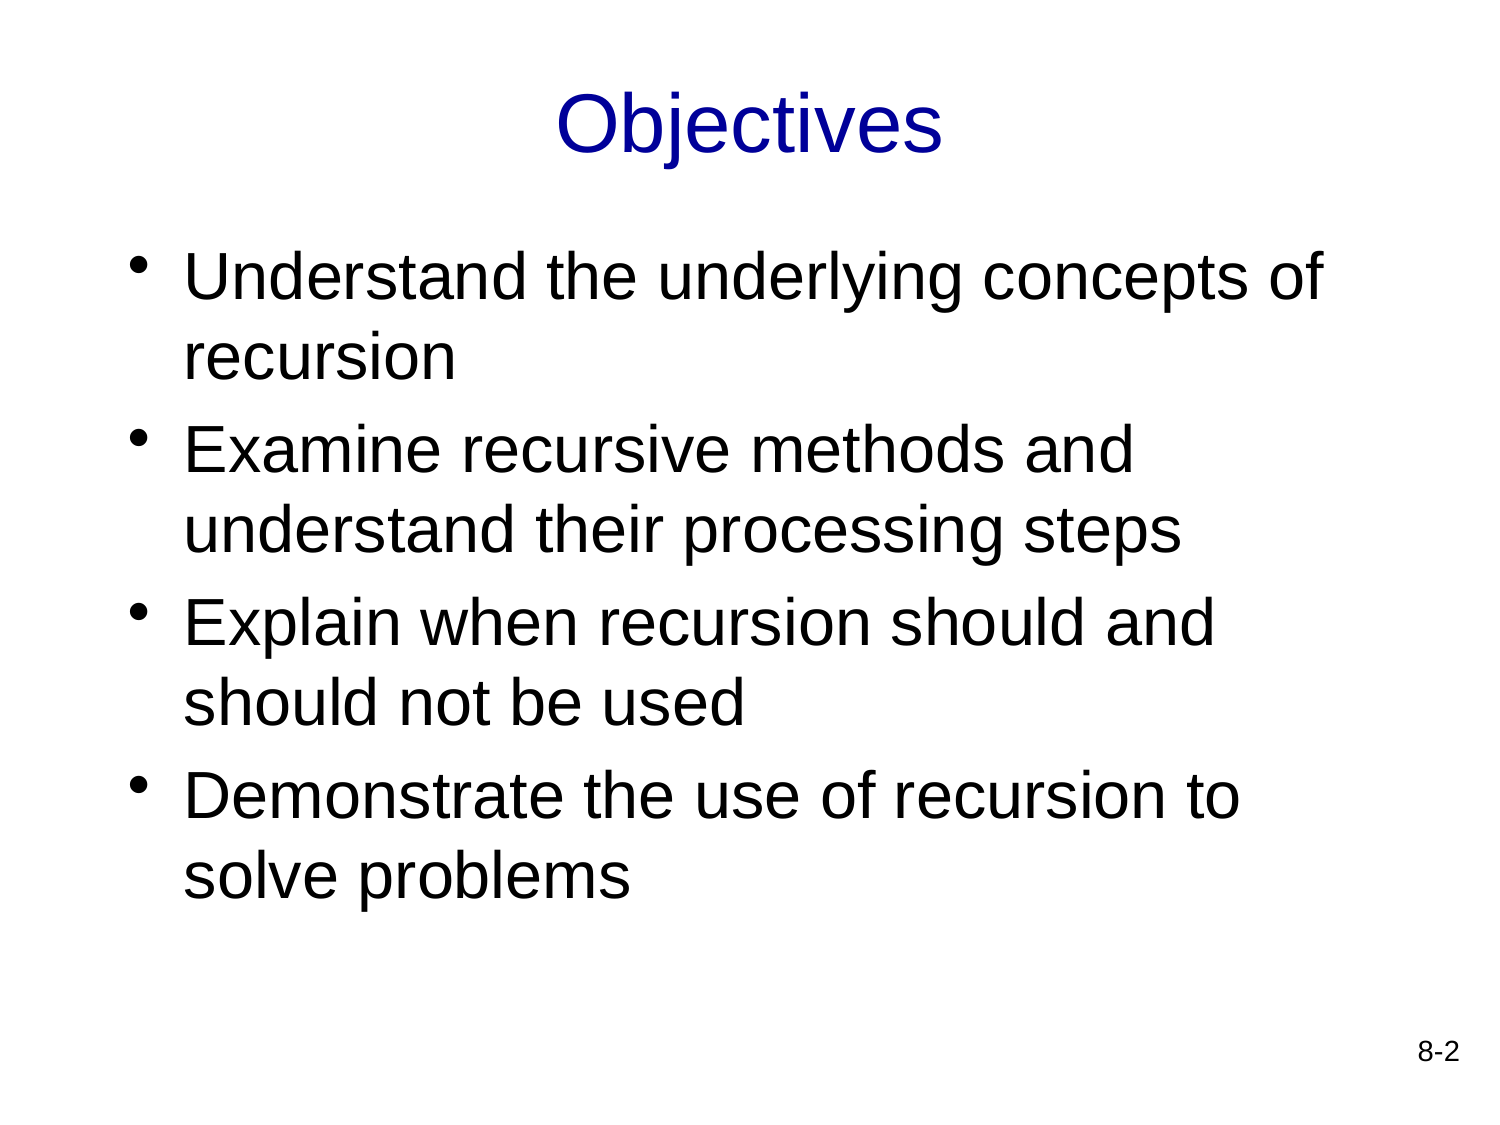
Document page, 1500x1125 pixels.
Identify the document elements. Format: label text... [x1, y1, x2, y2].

list Understand the underlying concepts of recursion Examine recursive methods and understand their processing steps Explain when recursion should and should not be used Demonstrate the use of recursion to solve problems [112, 224, 1388, 1001]
slide_number 8-2 [1162, 1024, 1476, 1101]
title Objectives [112, 24, 1388, 213]
